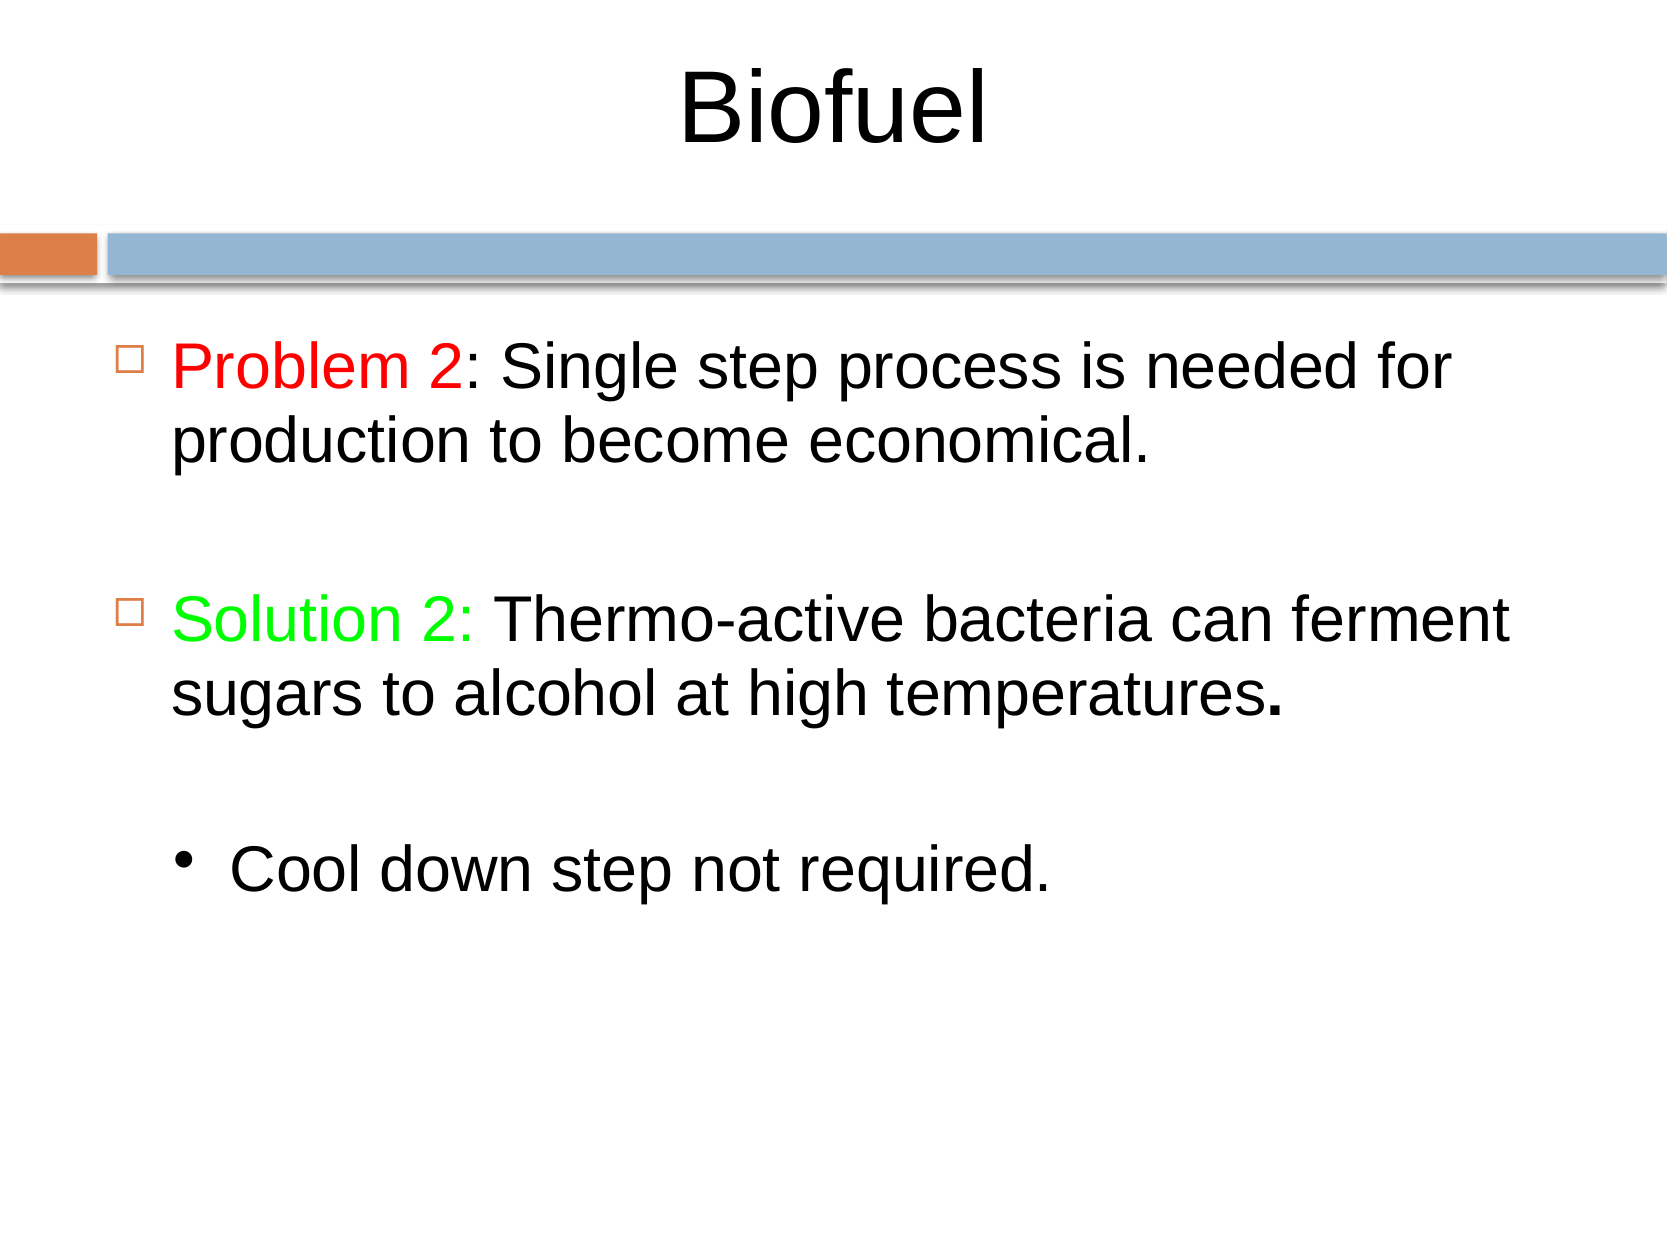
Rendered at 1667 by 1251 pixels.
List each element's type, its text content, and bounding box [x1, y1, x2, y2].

list Problem 2: Single step process is needed for production to become economical. Solution 2: Thermo-active bacteria can ferment sugars to alcohol at high temperatures. Cool down step not required. [112, 329, 1590, 1212]
title Biofuel [40, 50, 1626, 200]
